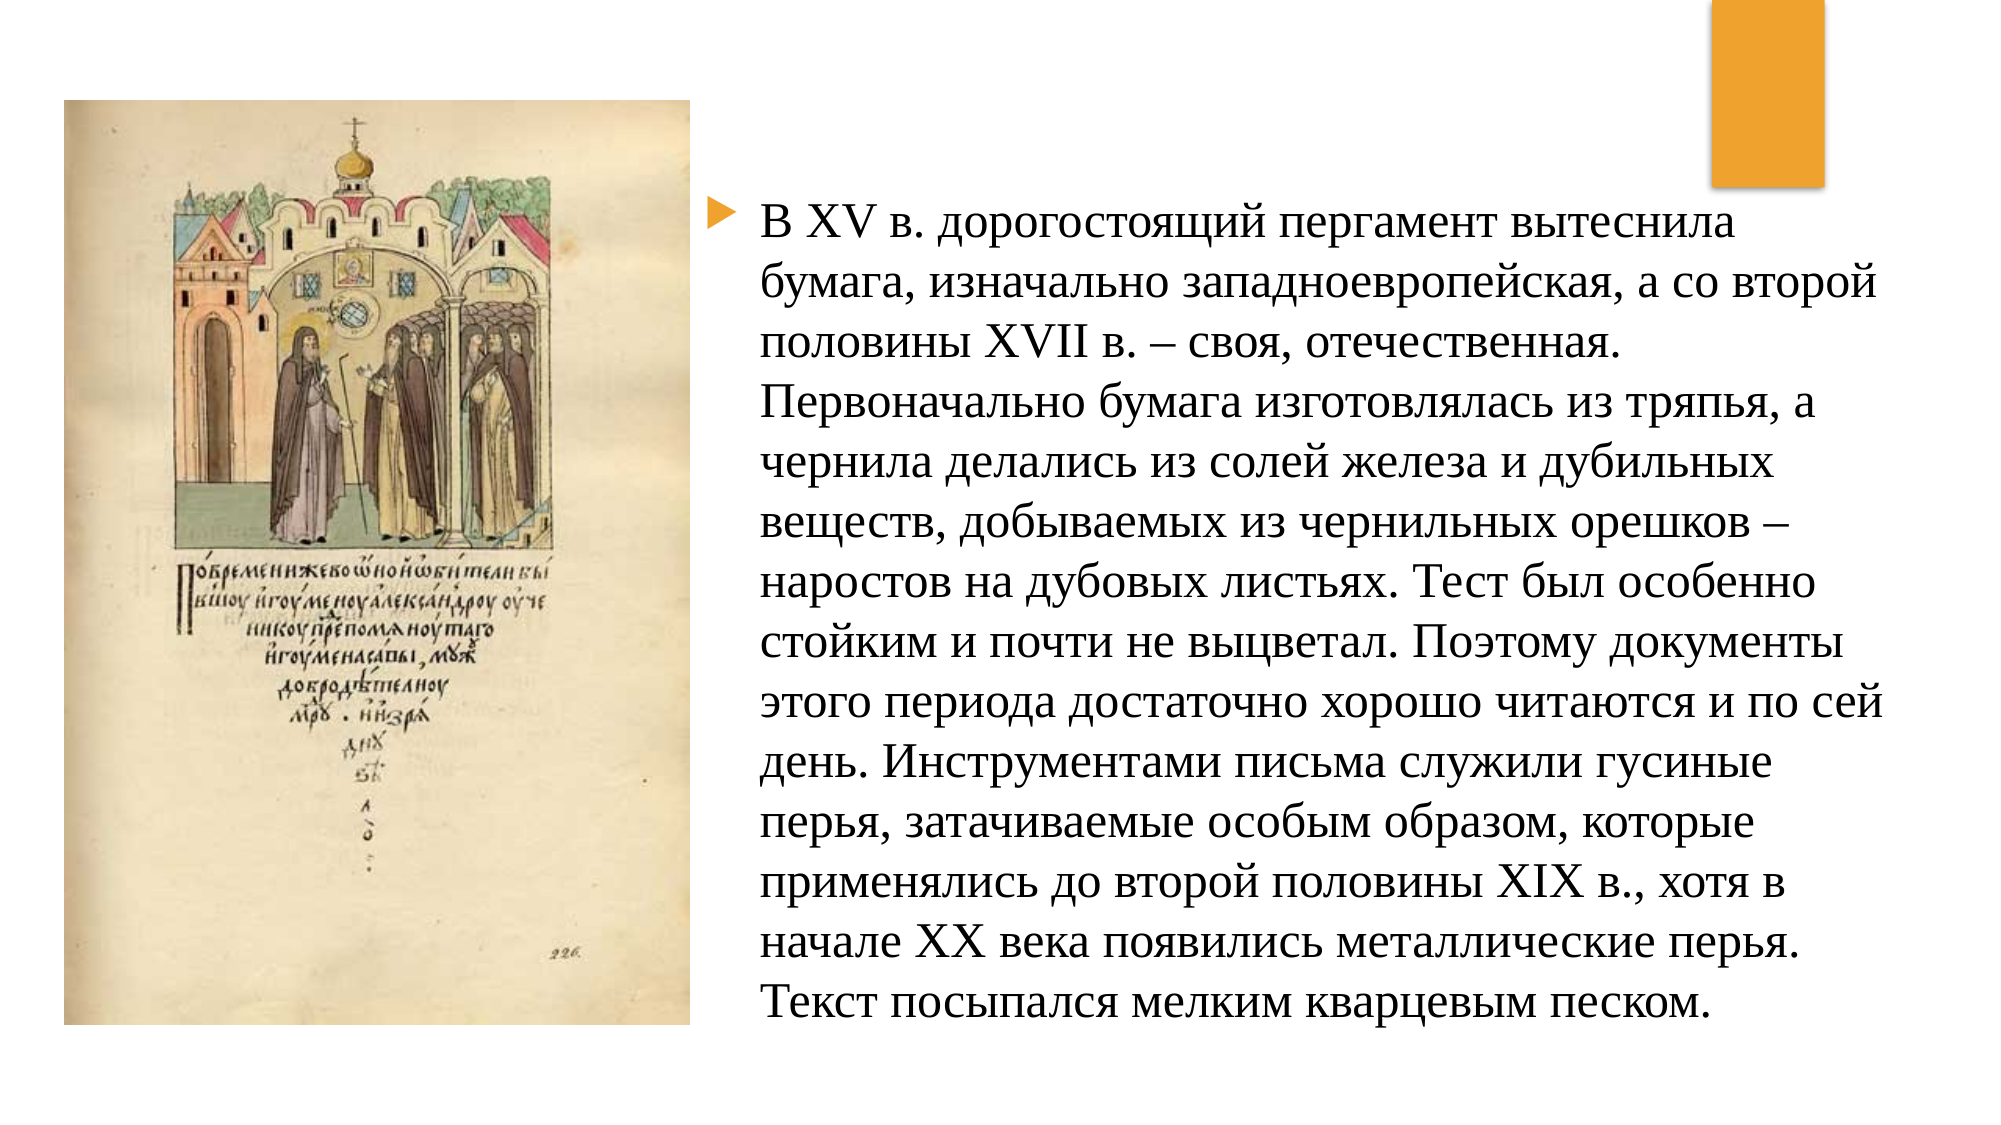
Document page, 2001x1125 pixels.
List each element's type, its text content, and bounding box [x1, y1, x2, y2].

text_box В XV в. дорогостоящий пергамент вытеснила бумага, изначально западноевропейская, а со второй половины XVII в. – своя, отечественная. Первоначально бумага изготовлялась из тряпья, а чернила делались из солей железа и дубильных веществ, добываемых из чернильных орешков – наростов на дубовых листьях. Тест был особенно стойким и почти не выцветал. Поэтому документы этого периода достаточно хорошо читаются и по сей день. Инструментами письма служили гусиные перья, затачиваемые особым образом, которые применялись до второй половины XIX в., хотя в начале XX века появились металлические перья. Текст посыпался мелким кварцевым песком. [689, 180, 1900, 1081]
picture [63, 100, 690, 1025]
